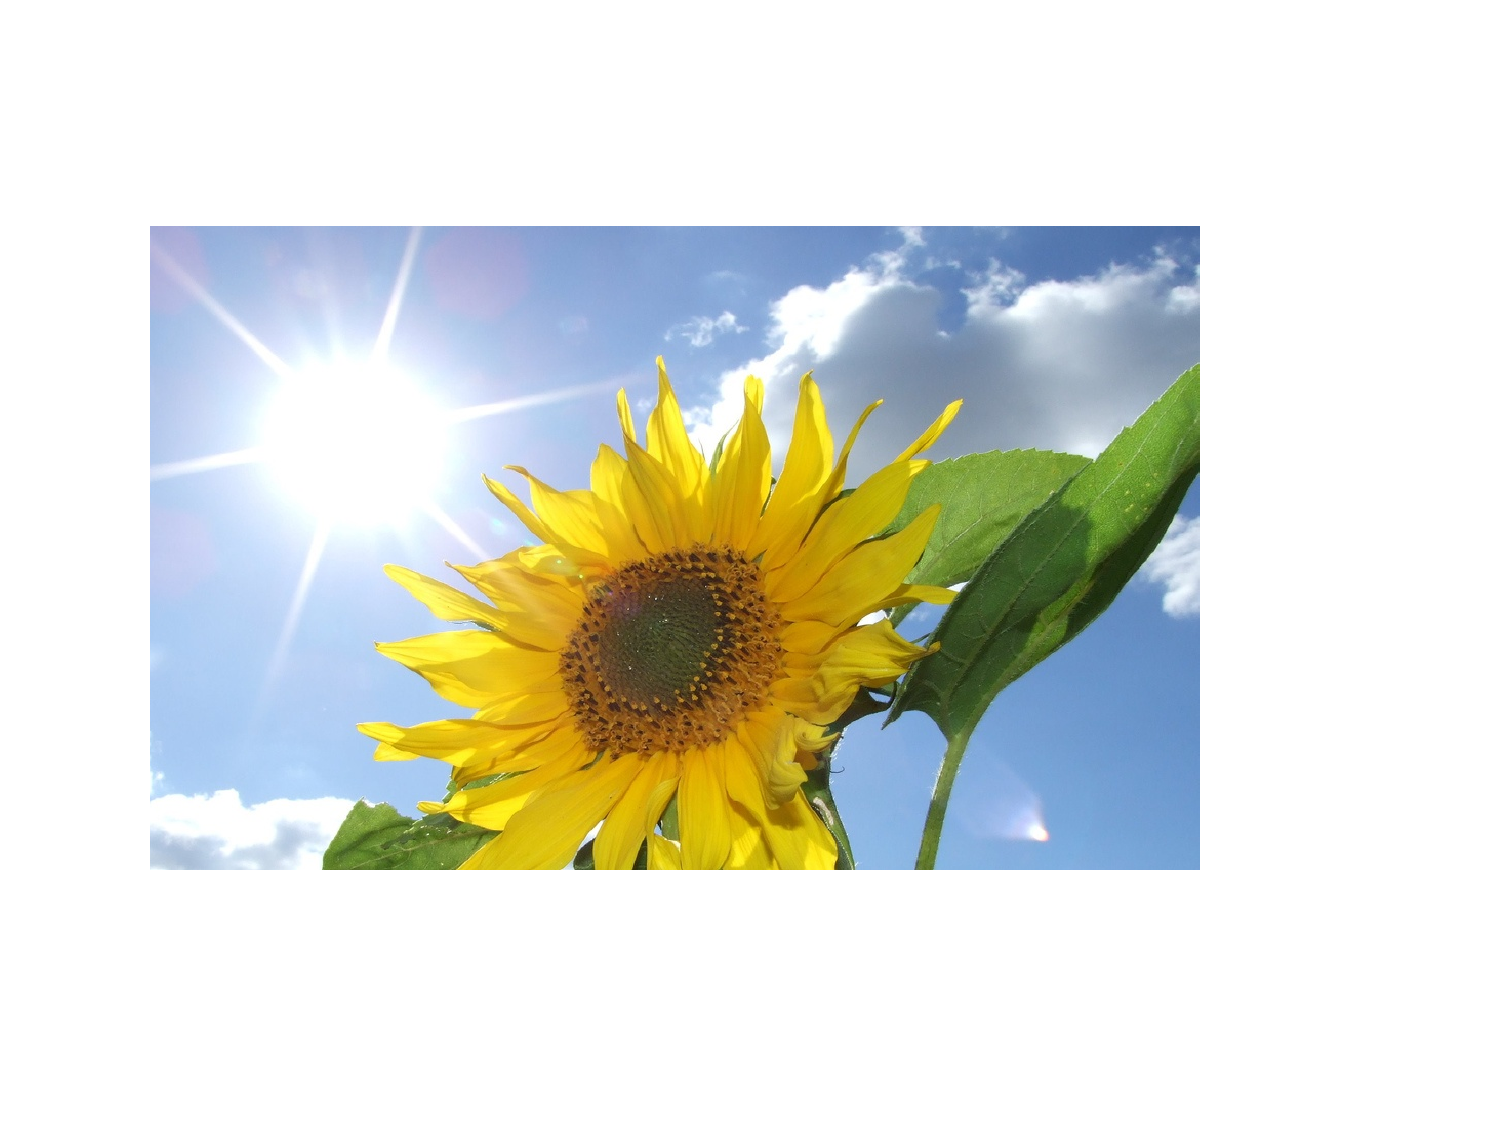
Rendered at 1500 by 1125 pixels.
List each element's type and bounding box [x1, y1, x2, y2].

picture [149, 226, 1201, 870]
